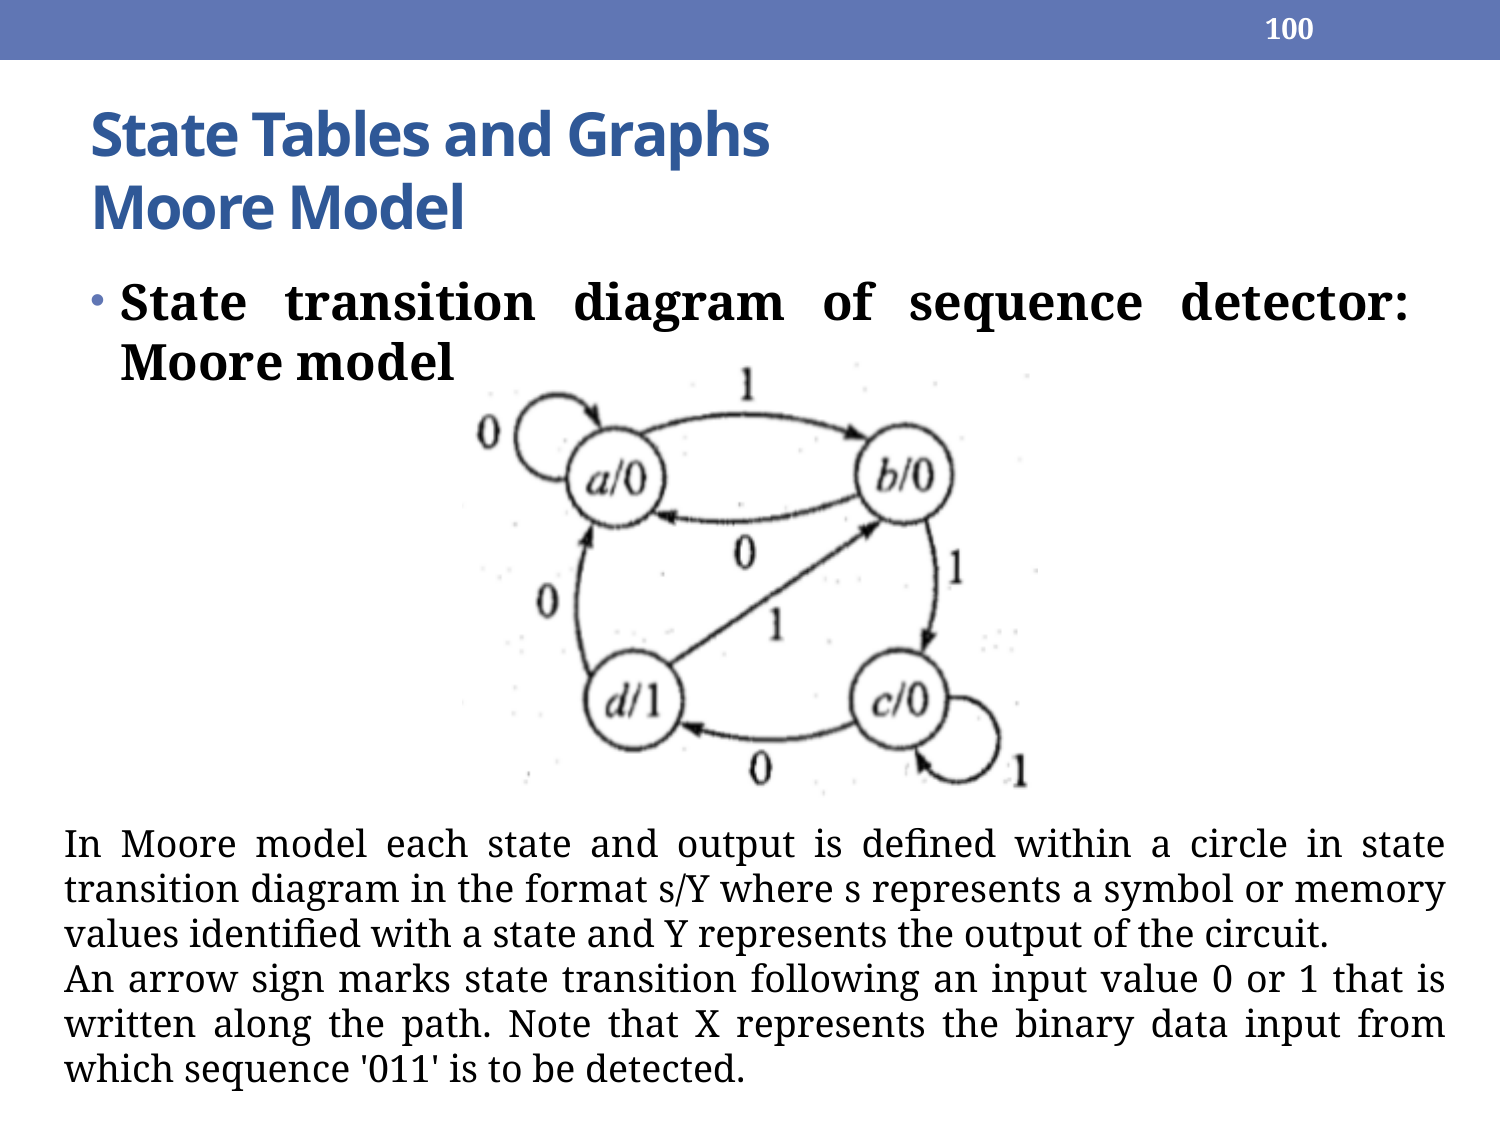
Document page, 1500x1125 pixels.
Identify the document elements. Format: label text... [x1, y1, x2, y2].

slide_number 100 [1250, 3, 1425, 57]
picture [461, 350, 1039, 801]
title State Tables and Graphs Moore Model [75, 87, 1425, 250]
list State transition diagram of sequence detector: Moore model [75, 262, 1425, 812]
text_box In Moore model each state and output is defined within a circle in state transition diagram in the format s/Y where s represents a symbol or memory values identified with a state and Y represents the output of the circuit. An arrow sign marks state transition following an input value 0 or 1 that is written along the path. Note that X represents the binary data input from which sequence '011' is to be detected. [49, 812, 1463, 1098]
